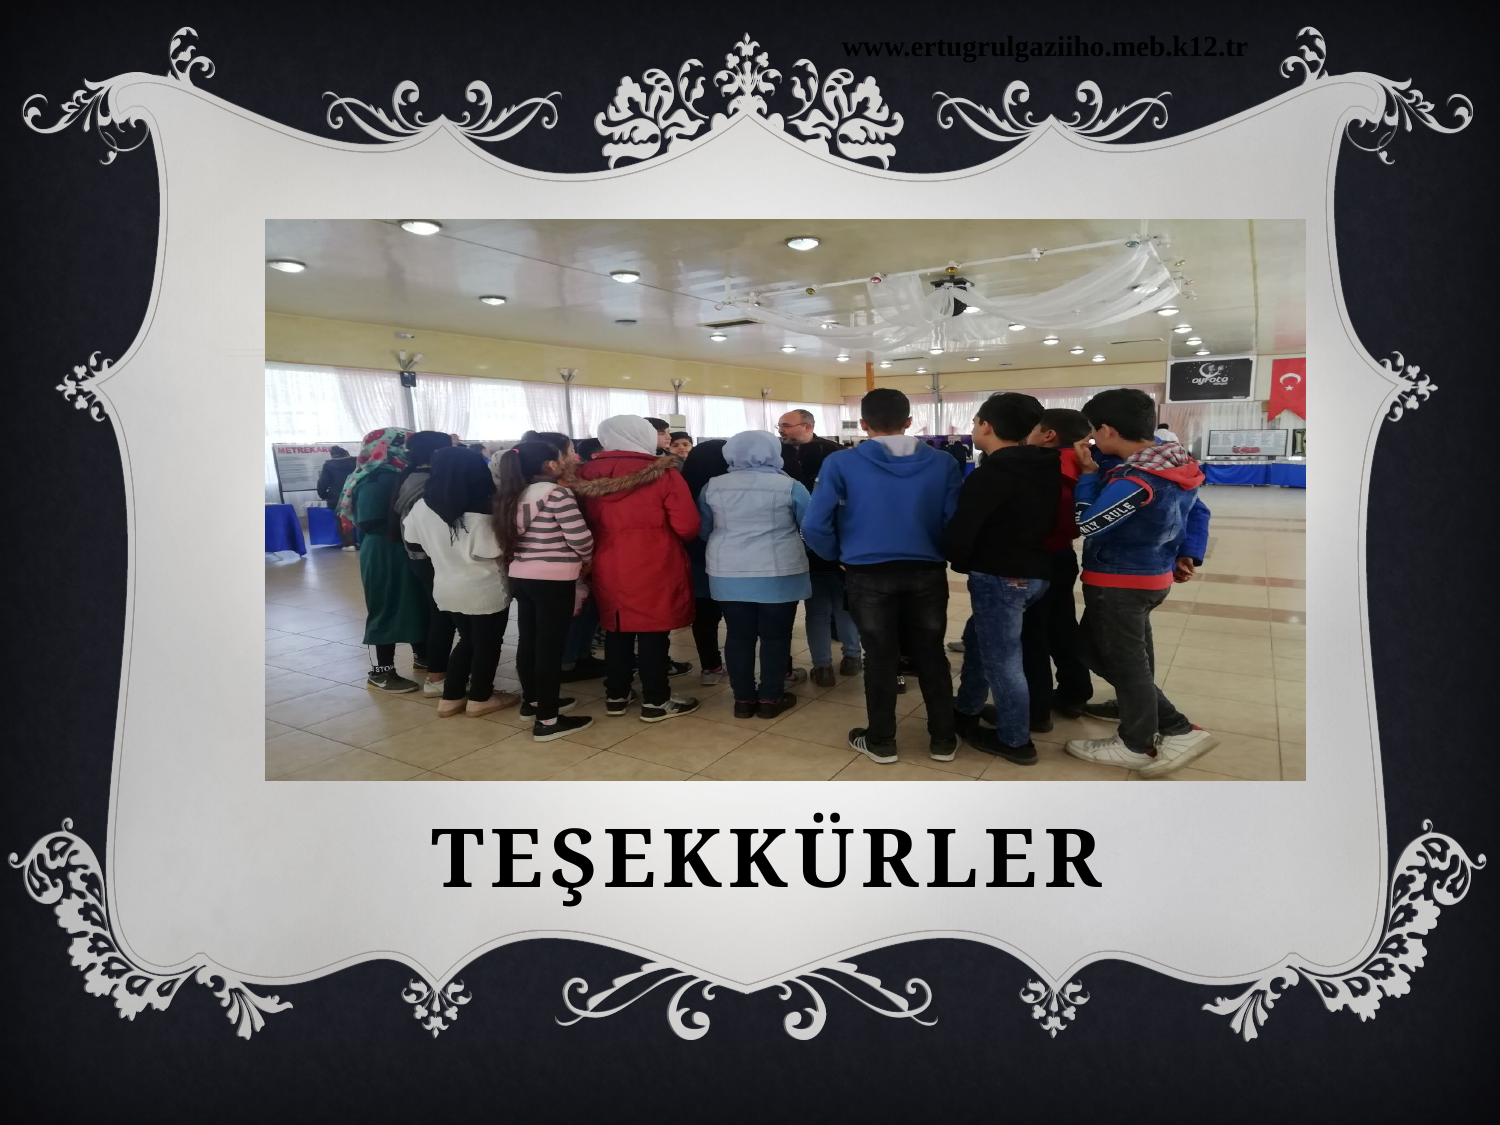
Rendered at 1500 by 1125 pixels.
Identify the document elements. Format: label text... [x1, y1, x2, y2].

text_box www.ertugrulgaziiho.meb.k12.tr [750, 19, 1341, 70]
picture [0, 0, 1500, 1125]
title Teşekkürler [242, 798, 1293, 912]
